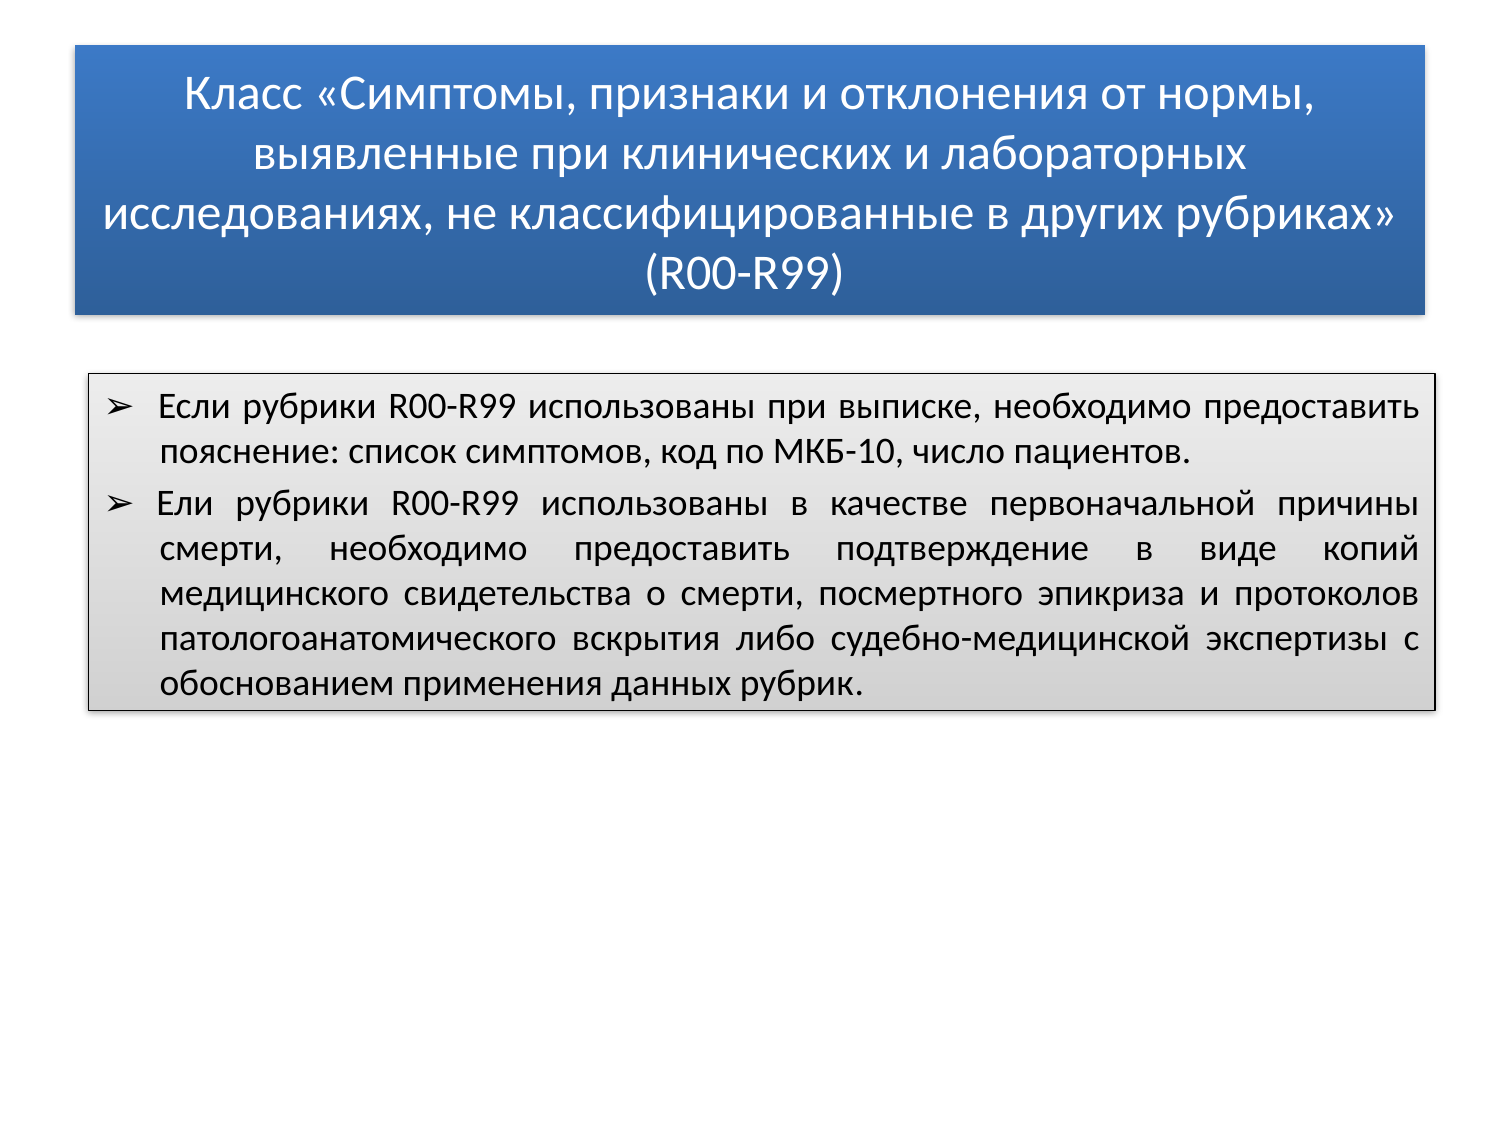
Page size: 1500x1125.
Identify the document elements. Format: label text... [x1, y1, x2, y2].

title Класс «Симптомы, признаки и отклонения от нормы, выявленные при клинических и лабораторных исследованиях, не классифицированные в других рубриках» (R00-R99) [75, 45, 1425, 315]
text_box ➢ Если рубрики R00-R99 использованы при выписке, необходимо предоставить пояснение: список симптомов, код по МКБ-10, число пациентов. ➢ Ели рубрики R00-R99 использованы в качестве первоначальной причины смерти, необходимо предоставить подтверждение в виде копий медицинского свидетельства о смерти, посмертного эпикриза и протоколов патологоанатомического вскрытия либо судебно-медицинской экспертизы с обоснованием применения данных рубрик. [88, 373, 1436, 711]
